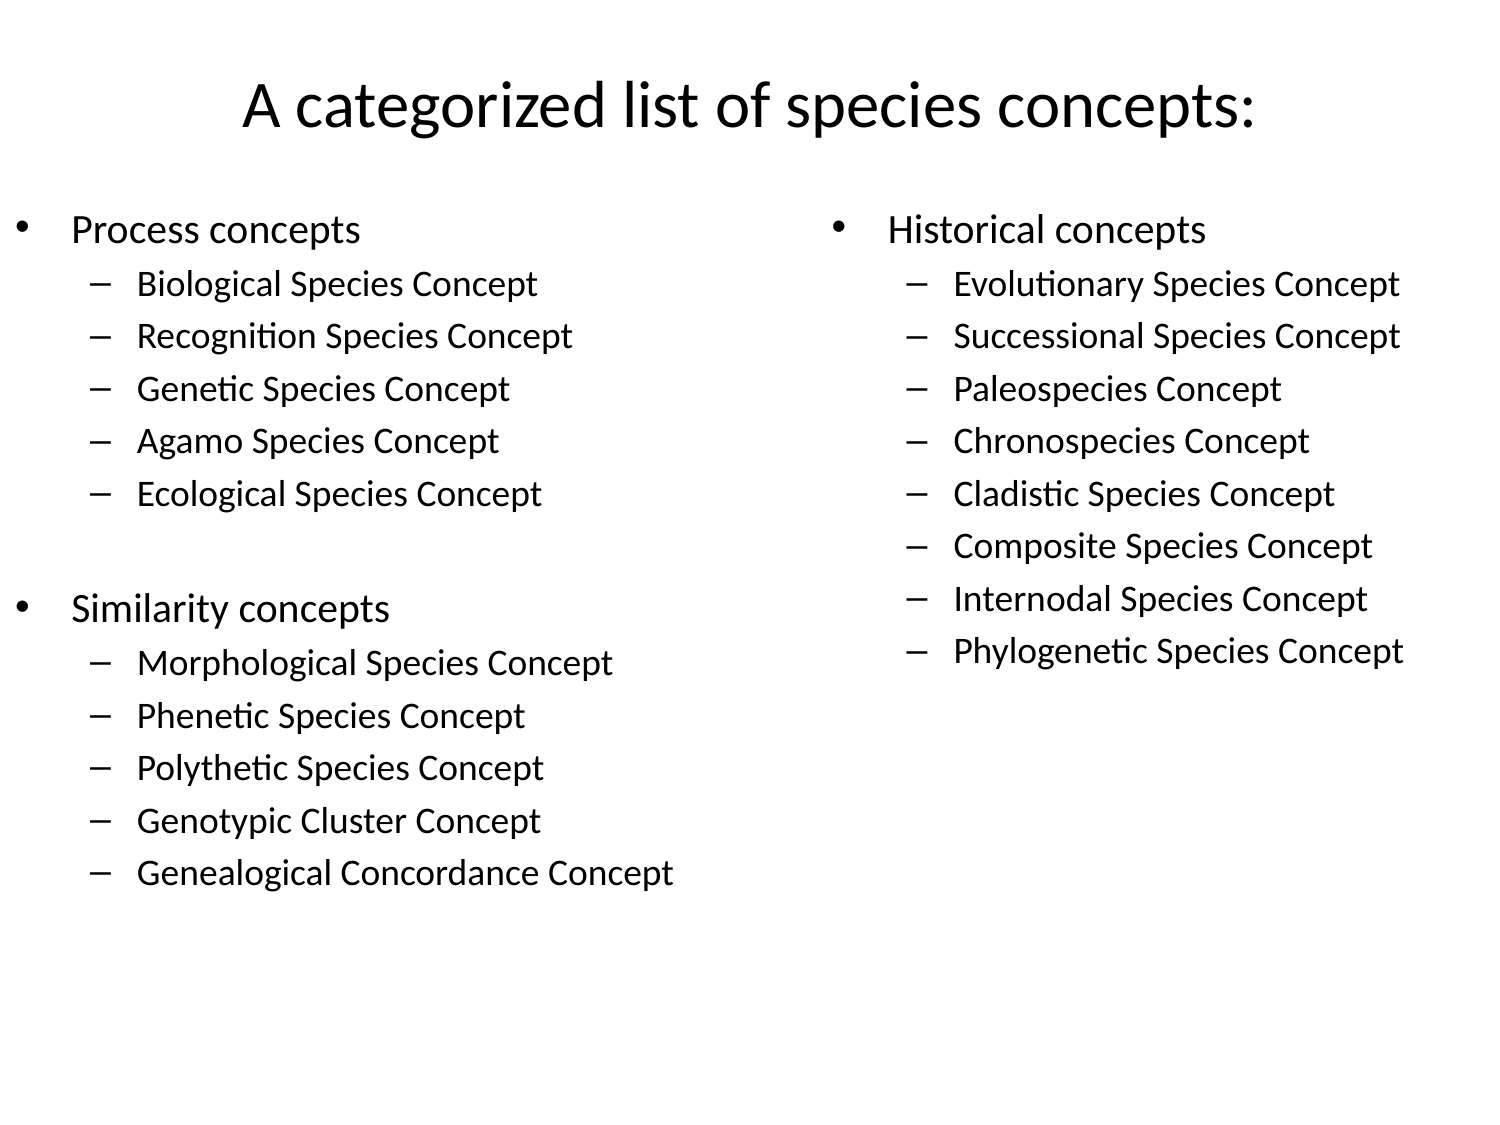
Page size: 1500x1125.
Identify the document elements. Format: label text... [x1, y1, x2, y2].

list Historical concepts Evolutionary Species Concept Successional Species Concept Paleospecies Concept Chronospecies Concept Cladistic Species Concept Composite Species Concept Internodal Species Concept Phylogenetic Species Concept [816, 193, 1468, 1085]
list Process concepts Biological Species Concept Recognition Species Concept Genetic Species Concept Agamo Species Concept Ecological Species Concept Similarity concepts Morphological Species Concept Phenetic Species Concept Polythetic Species Concept Genotypic Cluster Concept Genealogical Concordance Concept [0, 193, 758, 1085]
title A categorized list of species concepts: [75, 45, 1425, 157]
